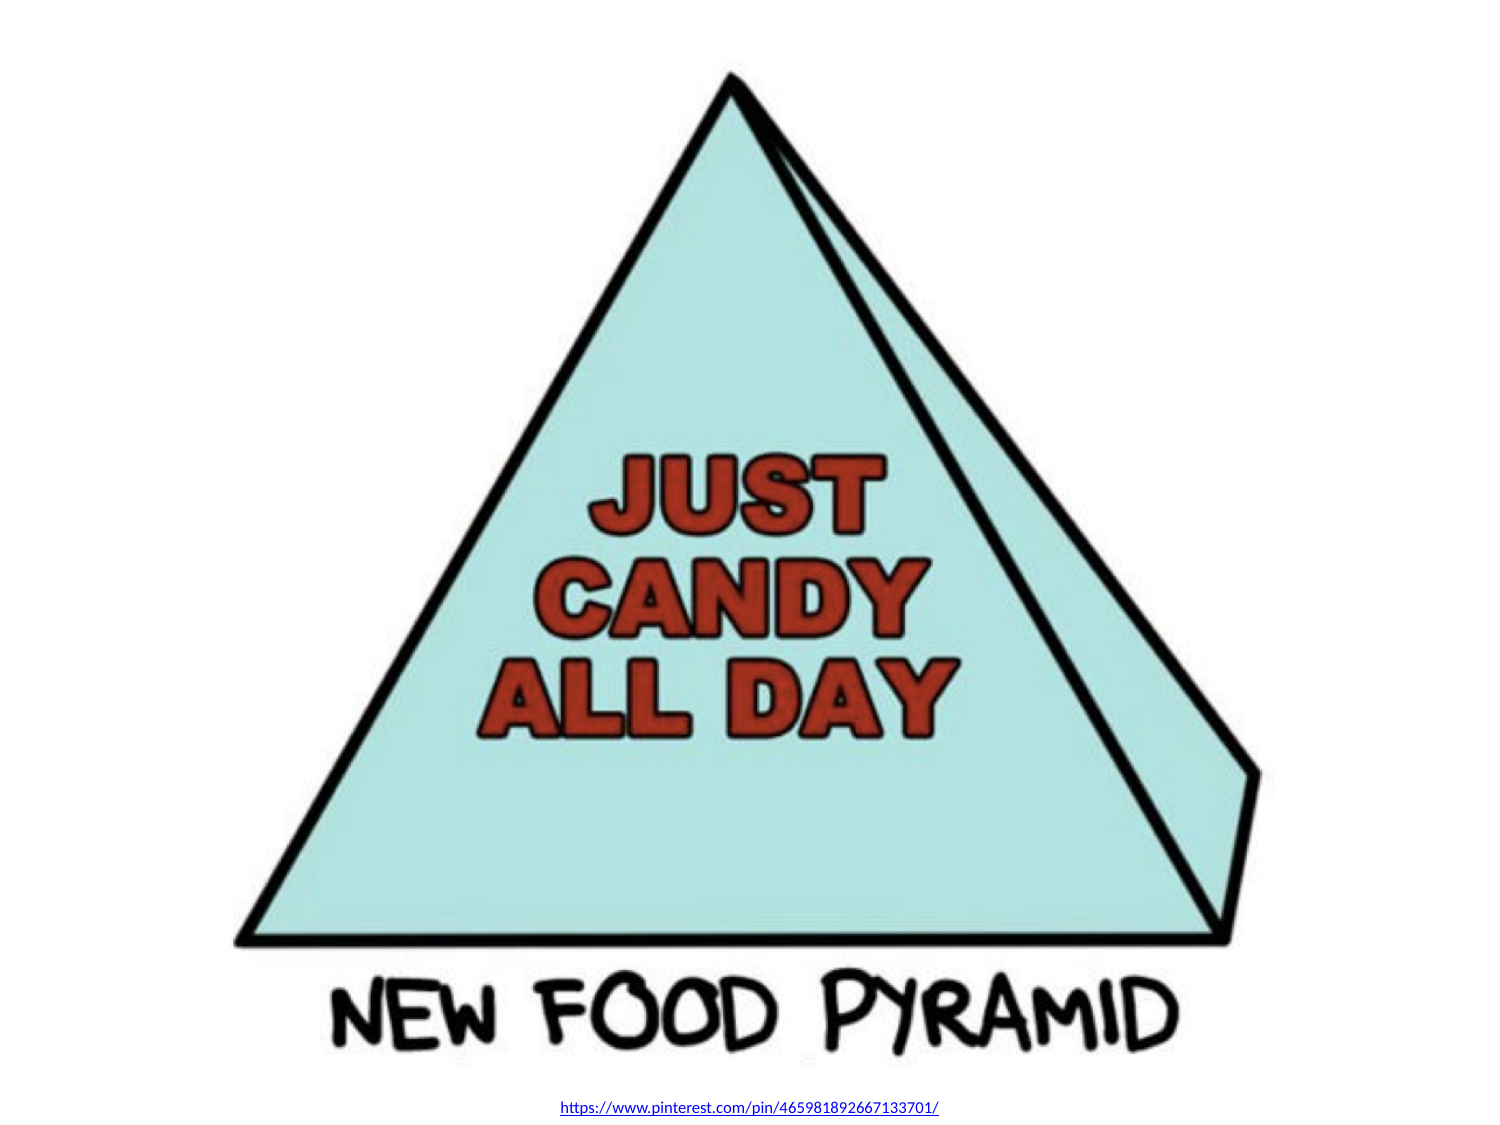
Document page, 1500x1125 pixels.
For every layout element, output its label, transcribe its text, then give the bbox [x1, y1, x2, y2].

text_box https://www.pinterest.com/pin/465981892667133701/ [374, 1089, 1125, 1125]
picture [224, 49, 1276, 1067]
